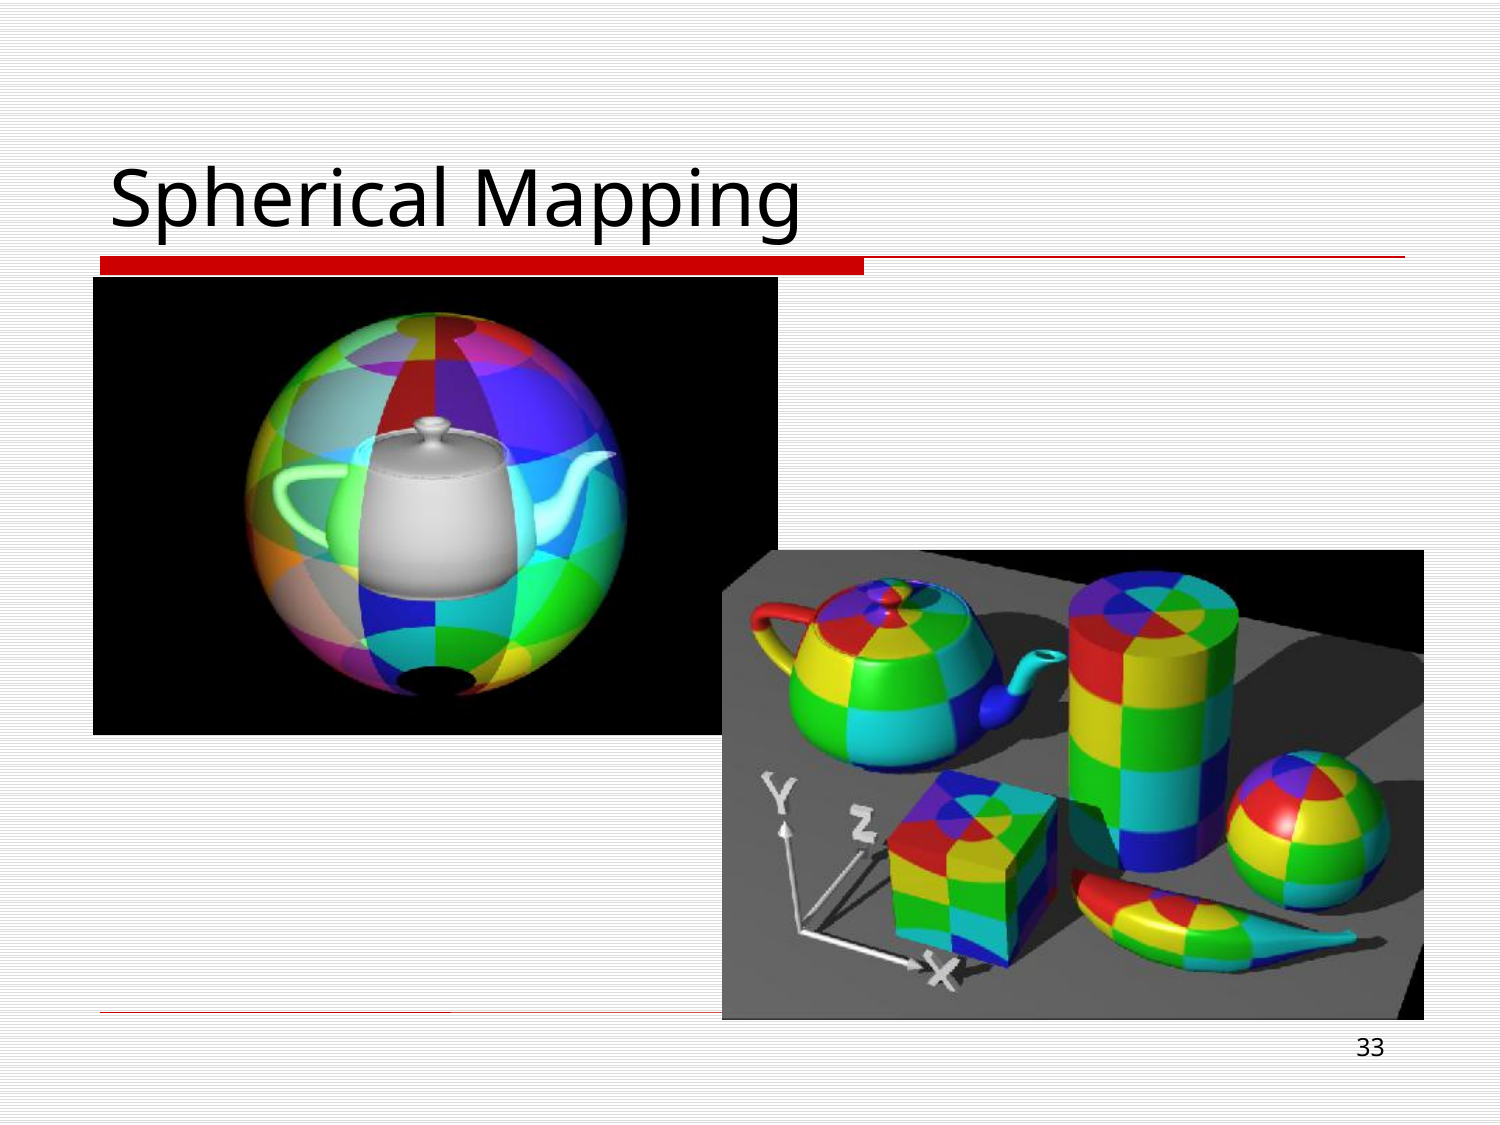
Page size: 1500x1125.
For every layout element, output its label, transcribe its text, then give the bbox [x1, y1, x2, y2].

picture [92, 277, 1425, 1020]
slide_number 32 [1074, 1027, 1401, 1103]
title Spherical Mapping [94, 50, 1407, 250]
